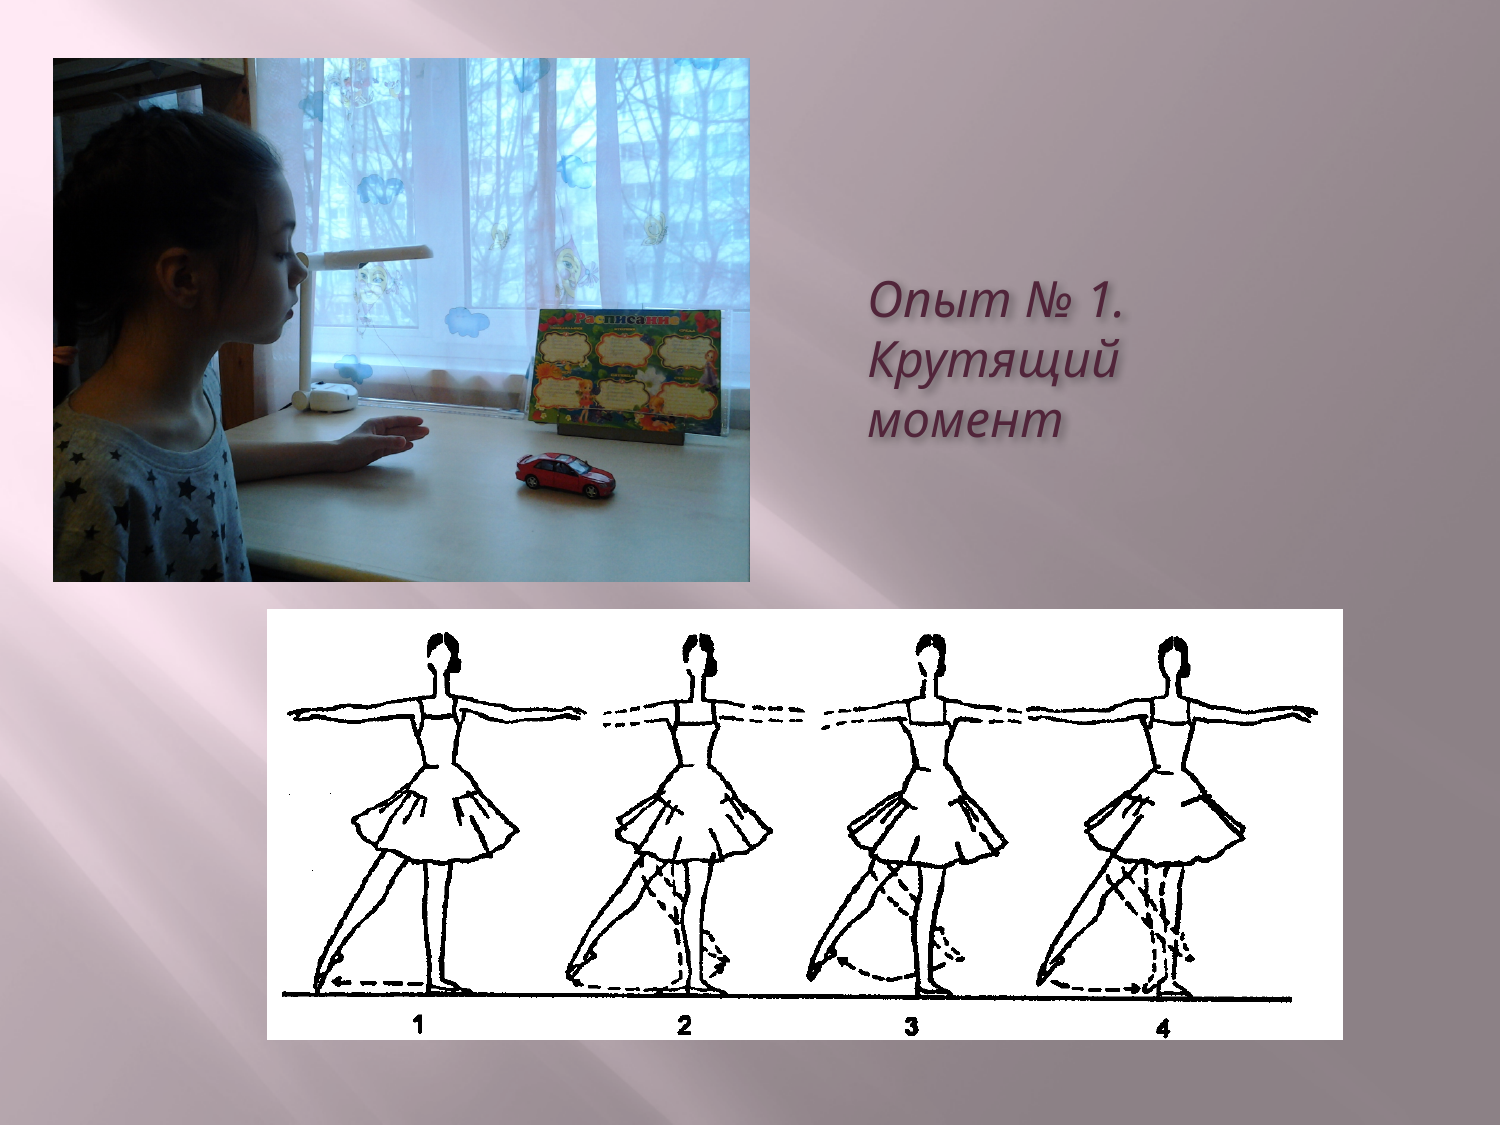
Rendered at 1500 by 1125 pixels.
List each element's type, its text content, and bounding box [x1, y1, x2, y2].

text_box Опыт № 1. Крутящий момент [852, 260, 1343, 455]
picture [267, 609, 1343, 1040]
picture [52, 58, 751, 582]
